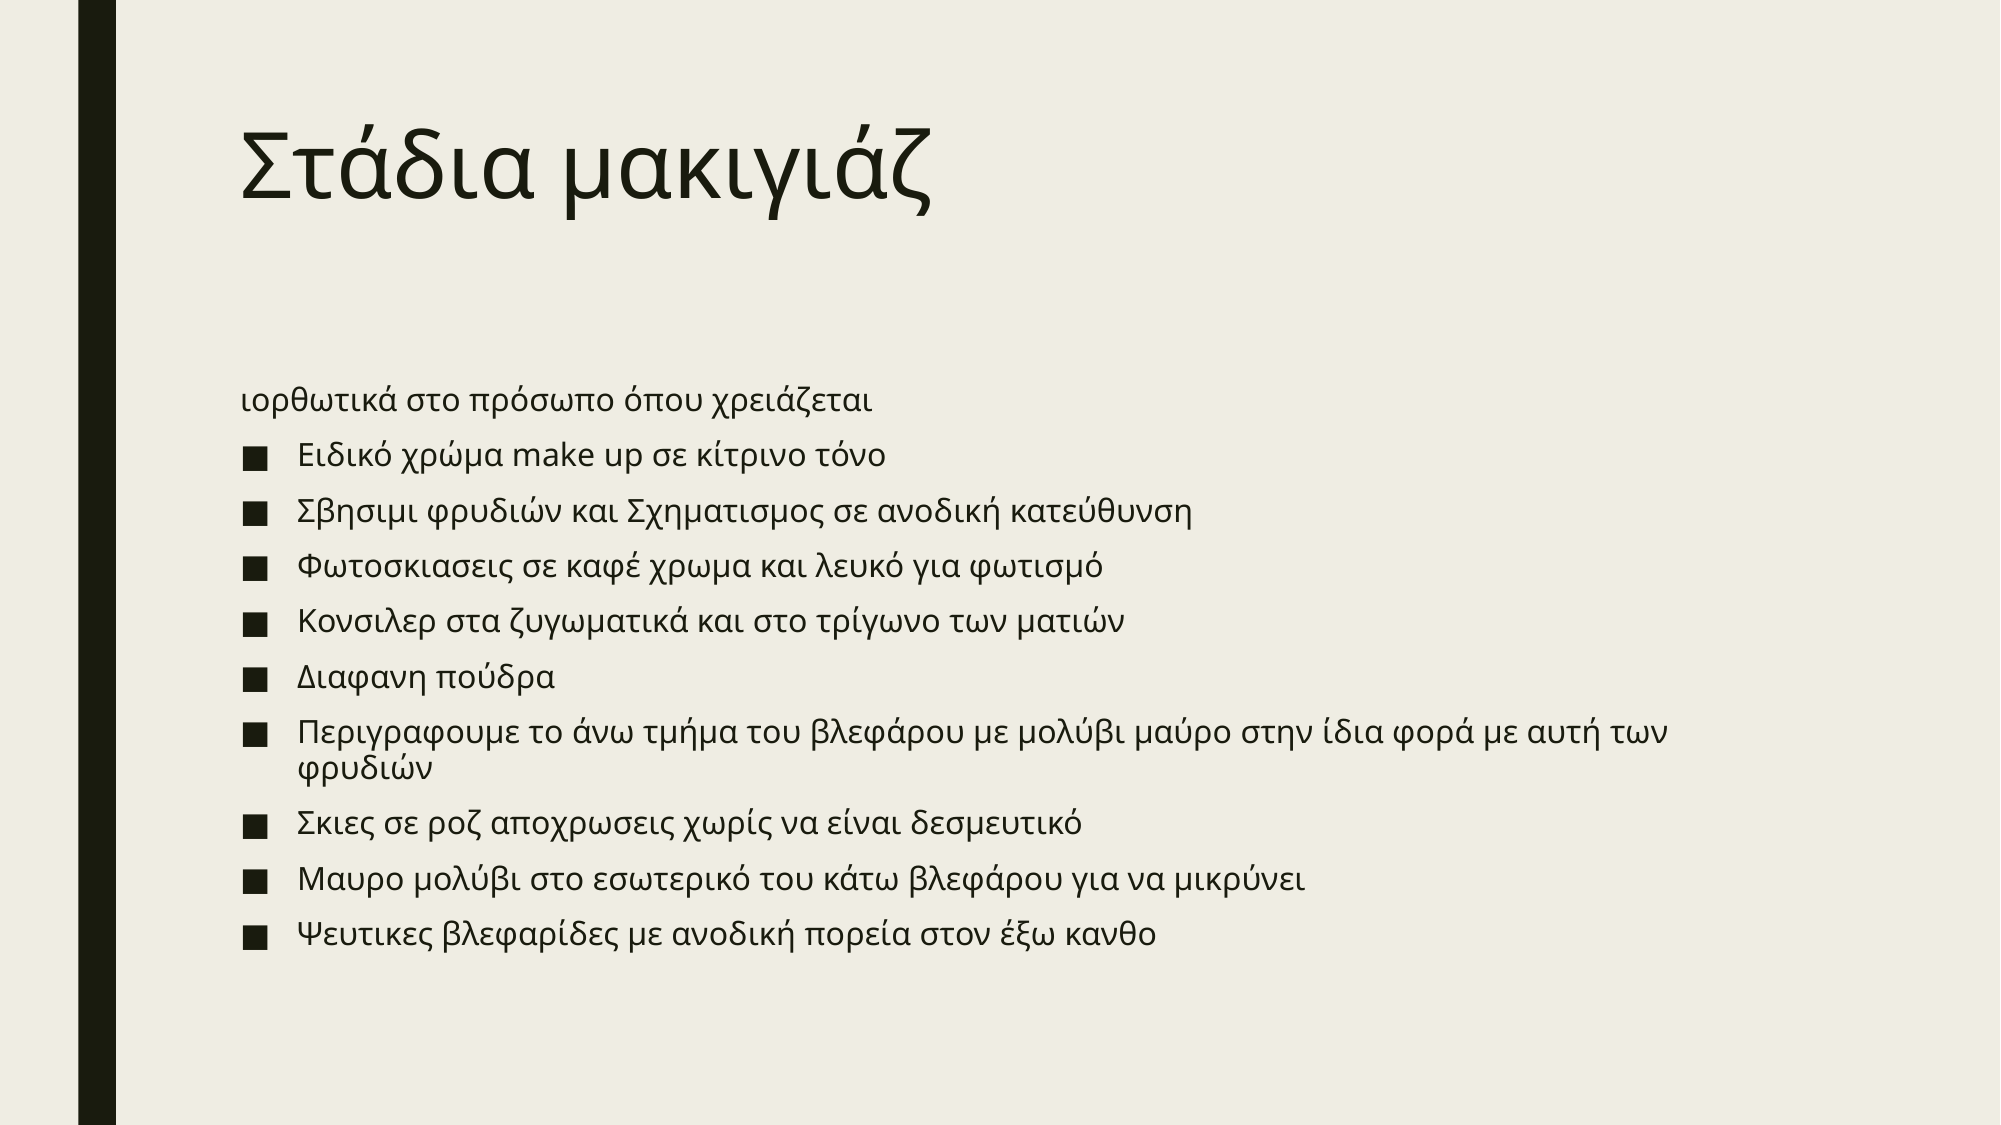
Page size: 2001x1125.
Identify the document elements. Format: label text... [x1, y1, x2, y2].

title Στάδια μακιγιάζ [225, 112, 1800, 357]
list ιορθωτικά στο πρόσωπο όπου χρειάζεται Ειδικό χρώμα make up σε κίτρινο τόνο Σβησιμι φρυδιών και Σχηματισμος σε ανοδική κατεύθυνση Φωτοσκιασεις σε καφέ χρωμα και λευκό για φωτισμό Κονσιλερ στα ζυγωματικά και στο τρίγωνο των ματιών Διαφανη πούδρα Περιγραφουμε το άνω τμήμα του βλεφάρου με μολύβι μαύρο στην ίδια φορά με αυτή των φρυδιών Σκιες σε ροζ αποχρωσεις χωρίς να είναι δεσμευτικό Μαυρο μολύβι στο εσωτερικό του κάτω βλεφάρου για να μικρύνει Ψευτικες βλεφαρίδες με ανοδική πορεία στον έξω κανθο [225, 375, 1800, 963]
